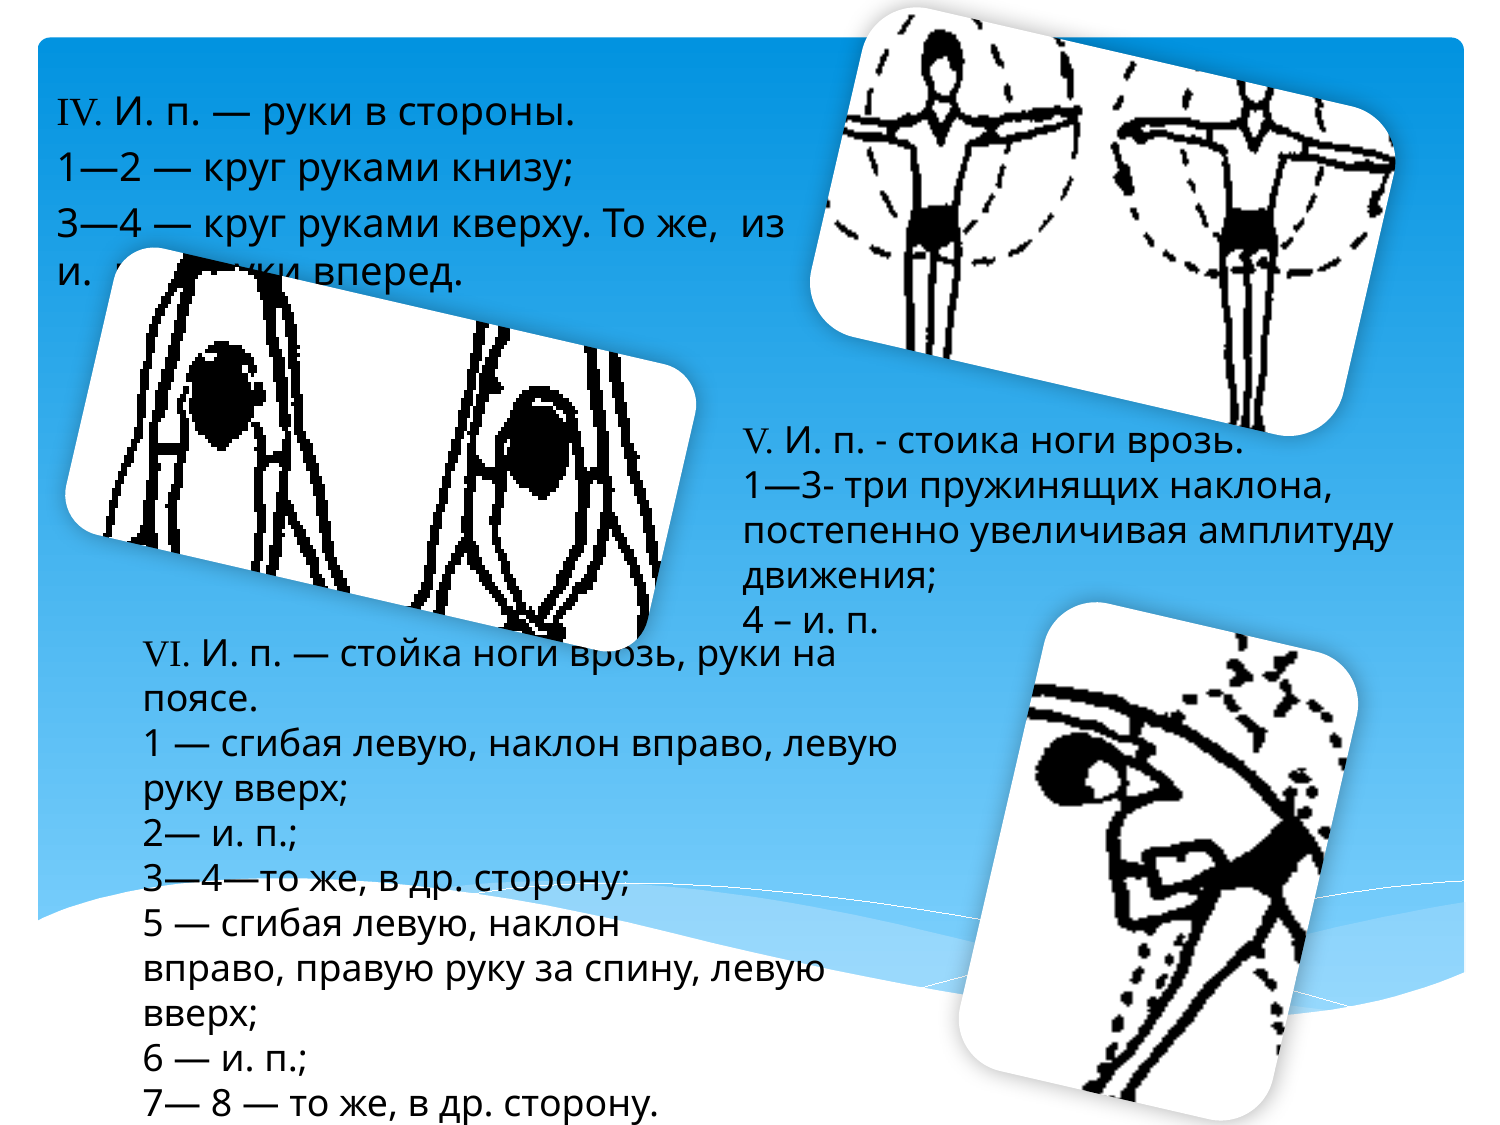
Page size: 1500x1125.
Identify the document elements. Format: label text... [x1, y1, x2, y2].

picture [810, 7, 1395, 436]
text_box V. И. п. - стоика ноги врозь. 1—3- три пружинящих на­клона, постепенно увеличивая амплитуду движения; 4 – и. п. [727, 408, 1478, 649]
picture [958, 602, 1359, 1121]
picture [65, 247, 697, 652]
subtitle IV. И. п. — руки в стороны. 1—2 — круг руками книзу; 3—4 — круг руками кверху. То же, из и. п. — руки вперед. [41, 78, 823, 303]
text_box VI. И. п. — стойка ноги врозь, руки на поясе. 1 — сгибая левую, наклон вправо, левую руку вверх; 2— и. п.; 3—4—то же, в др. сторону; 5 — сгибая левую, наклон вправо, правую руку за спину, левую вверх; 6 — и. п.; 7— 8 — то же, в др. сторону. [127, 621, 939, 1125]
